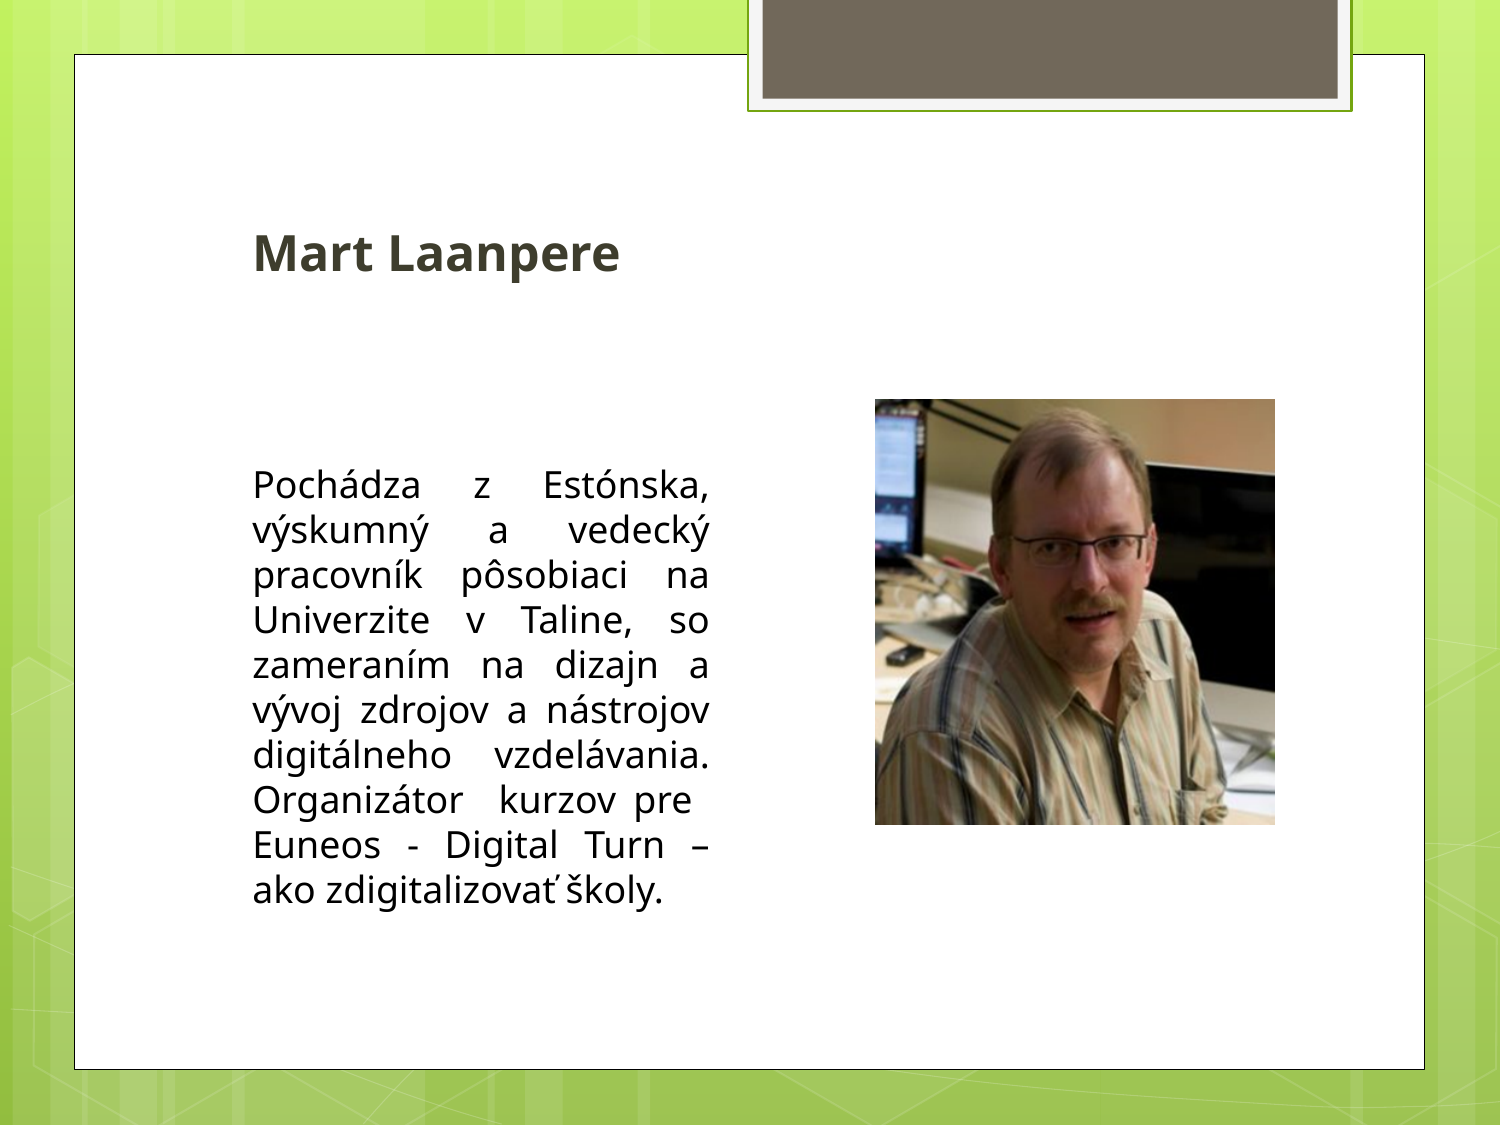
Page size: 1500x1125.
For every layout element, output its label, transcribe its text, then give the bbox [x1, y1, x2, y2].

picture [874, 399, 1276, 826]
text_box Mart Laanpere Pochádza z Estónska, výskumný a vedecký pracovník pôsobiaci na Univerzite v Taline, so zameraním na dizajn a vývoj zdrojov a nástrojov digitálneho vzdelávania. Organizátor kurzov pre Euneos - Digital Turn – ako zdigitalizovať školy. [237, 214, 725, 919]
